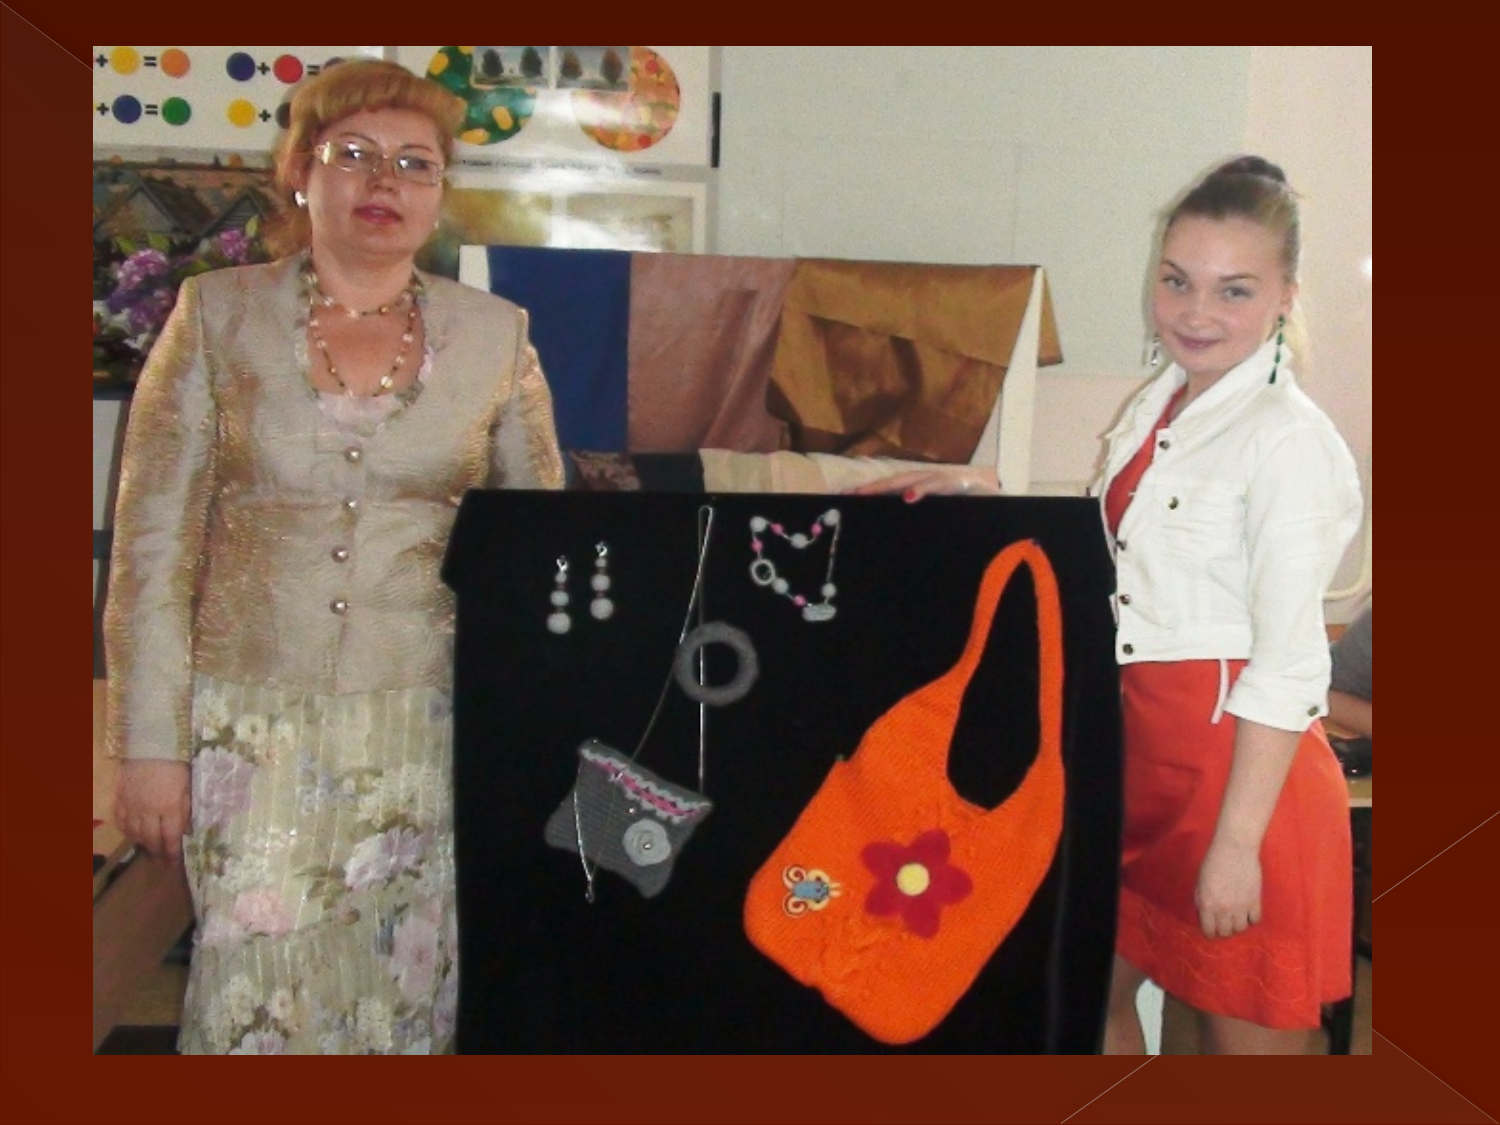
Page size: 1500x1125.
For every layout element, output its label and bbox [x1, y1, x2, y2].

picture [93, 46, 1372, 1055]
